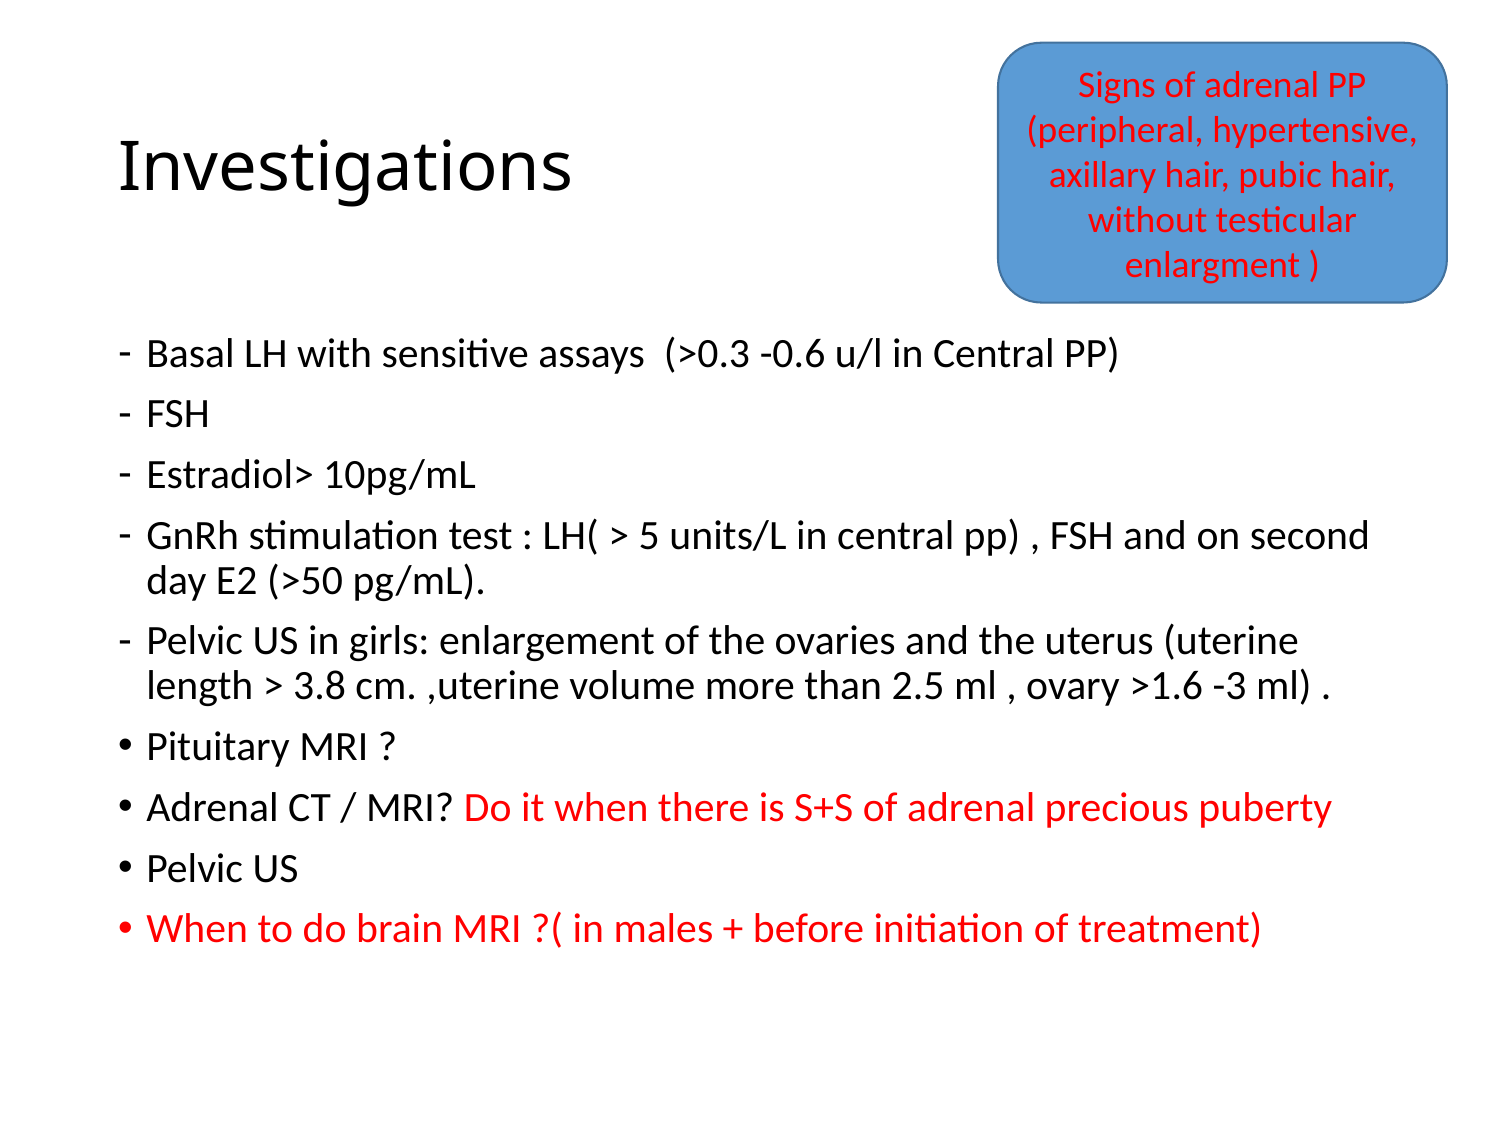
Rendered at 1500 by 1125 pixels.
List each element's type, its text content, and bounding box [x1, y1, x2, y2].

title Investigations [103, 59, 1005, 255]
list Basal LH with sensitive assays (>0.3 -0.6 u/l in Central PP) FSH Estradiol> 10pg/mL GnRh stimulation test : LH( > 5 units/L in central pp) , FSH and on second day E2 (>50 pg/mL). Pelvic US in girls: enlargement of the ovaries and the uterus (uterine length > 3.8 cm. ,uterine volume more than 2.5 ml , ovary >1.6 -3 ml) . Pituitary MRI ? Adrenal CT / MRI? Do it when there is S+S of adrenal precious puberty Pelvic US When to do brain MRI ?( in males + before initiation of treatment) [103, 255, 1397, 1083]
text_box Signs of adrenal PP (peripheral, hypertensive, axillary hair, pubic hair, without testicular enlargment ) [996, 41, 1448, 304]
